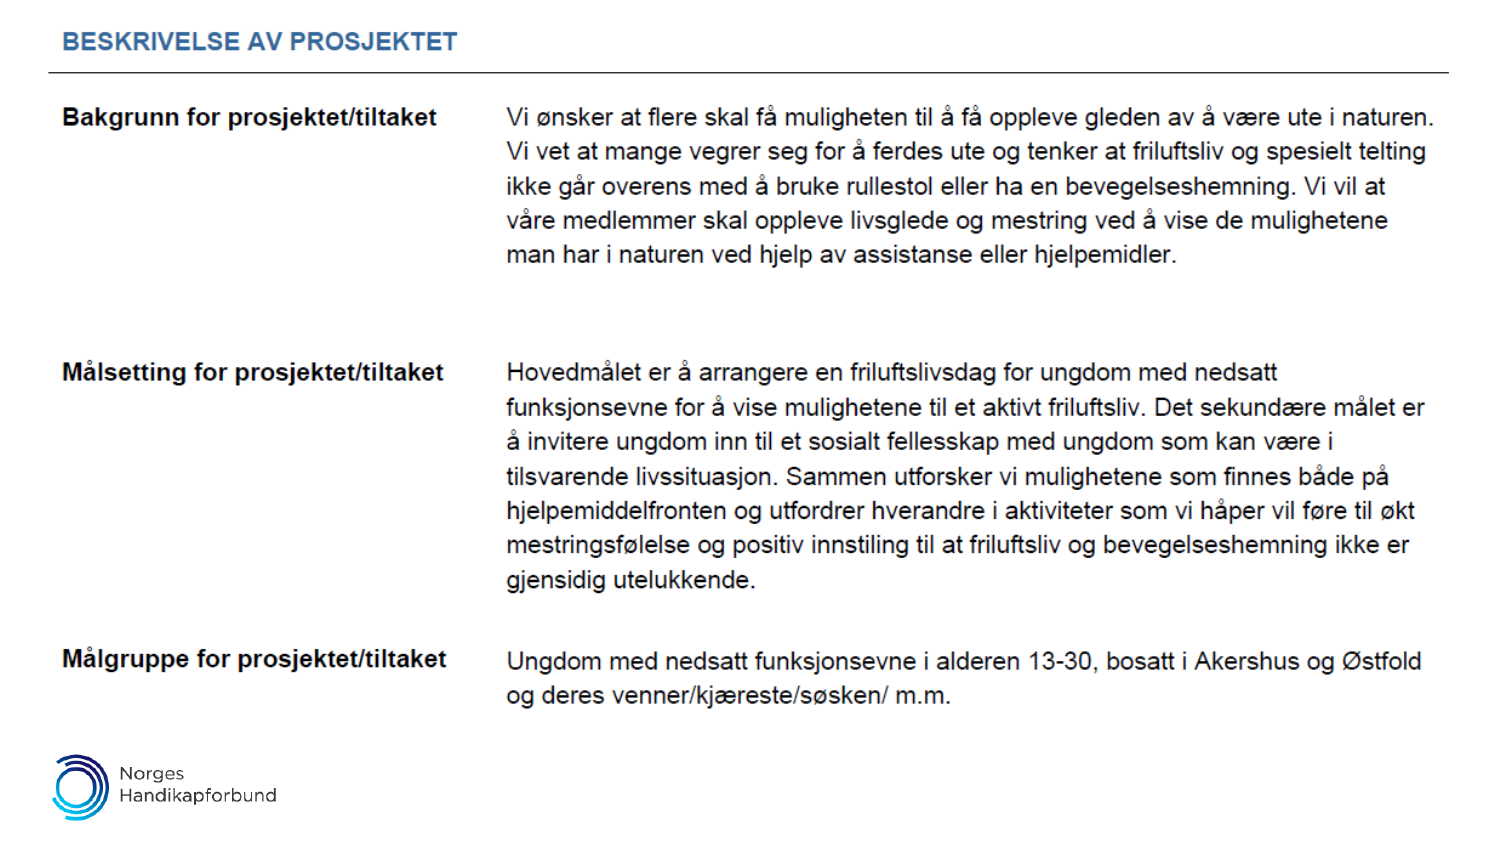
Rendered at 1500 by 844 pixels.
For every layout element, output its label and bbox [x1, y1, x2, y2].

picture [45, 745, 281, 828]
picture [0, 19, 1500, 722]
